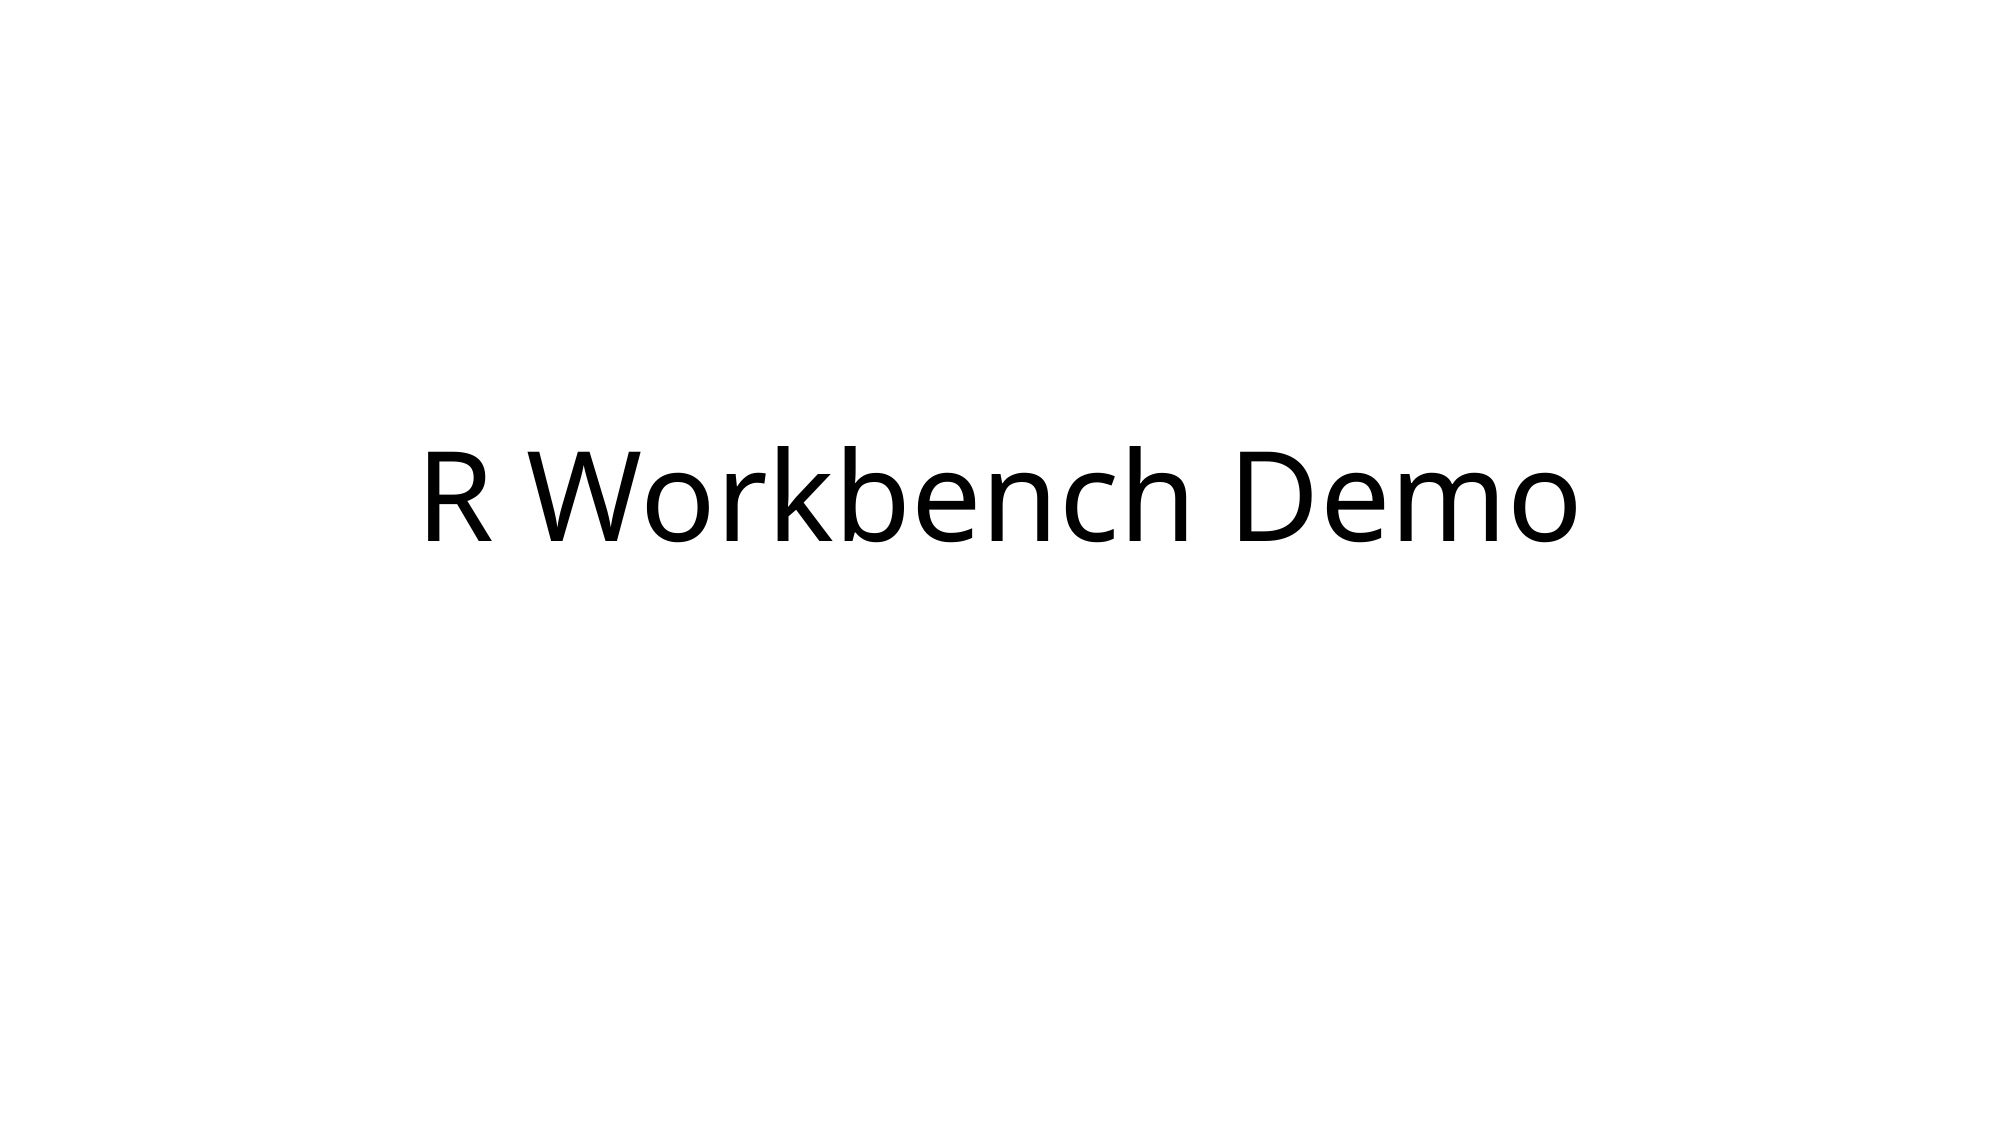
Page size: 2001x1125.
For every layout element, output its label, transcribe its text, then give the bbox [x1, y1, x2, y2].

title R Workbench Demo [249, 184, 1750, 576]
